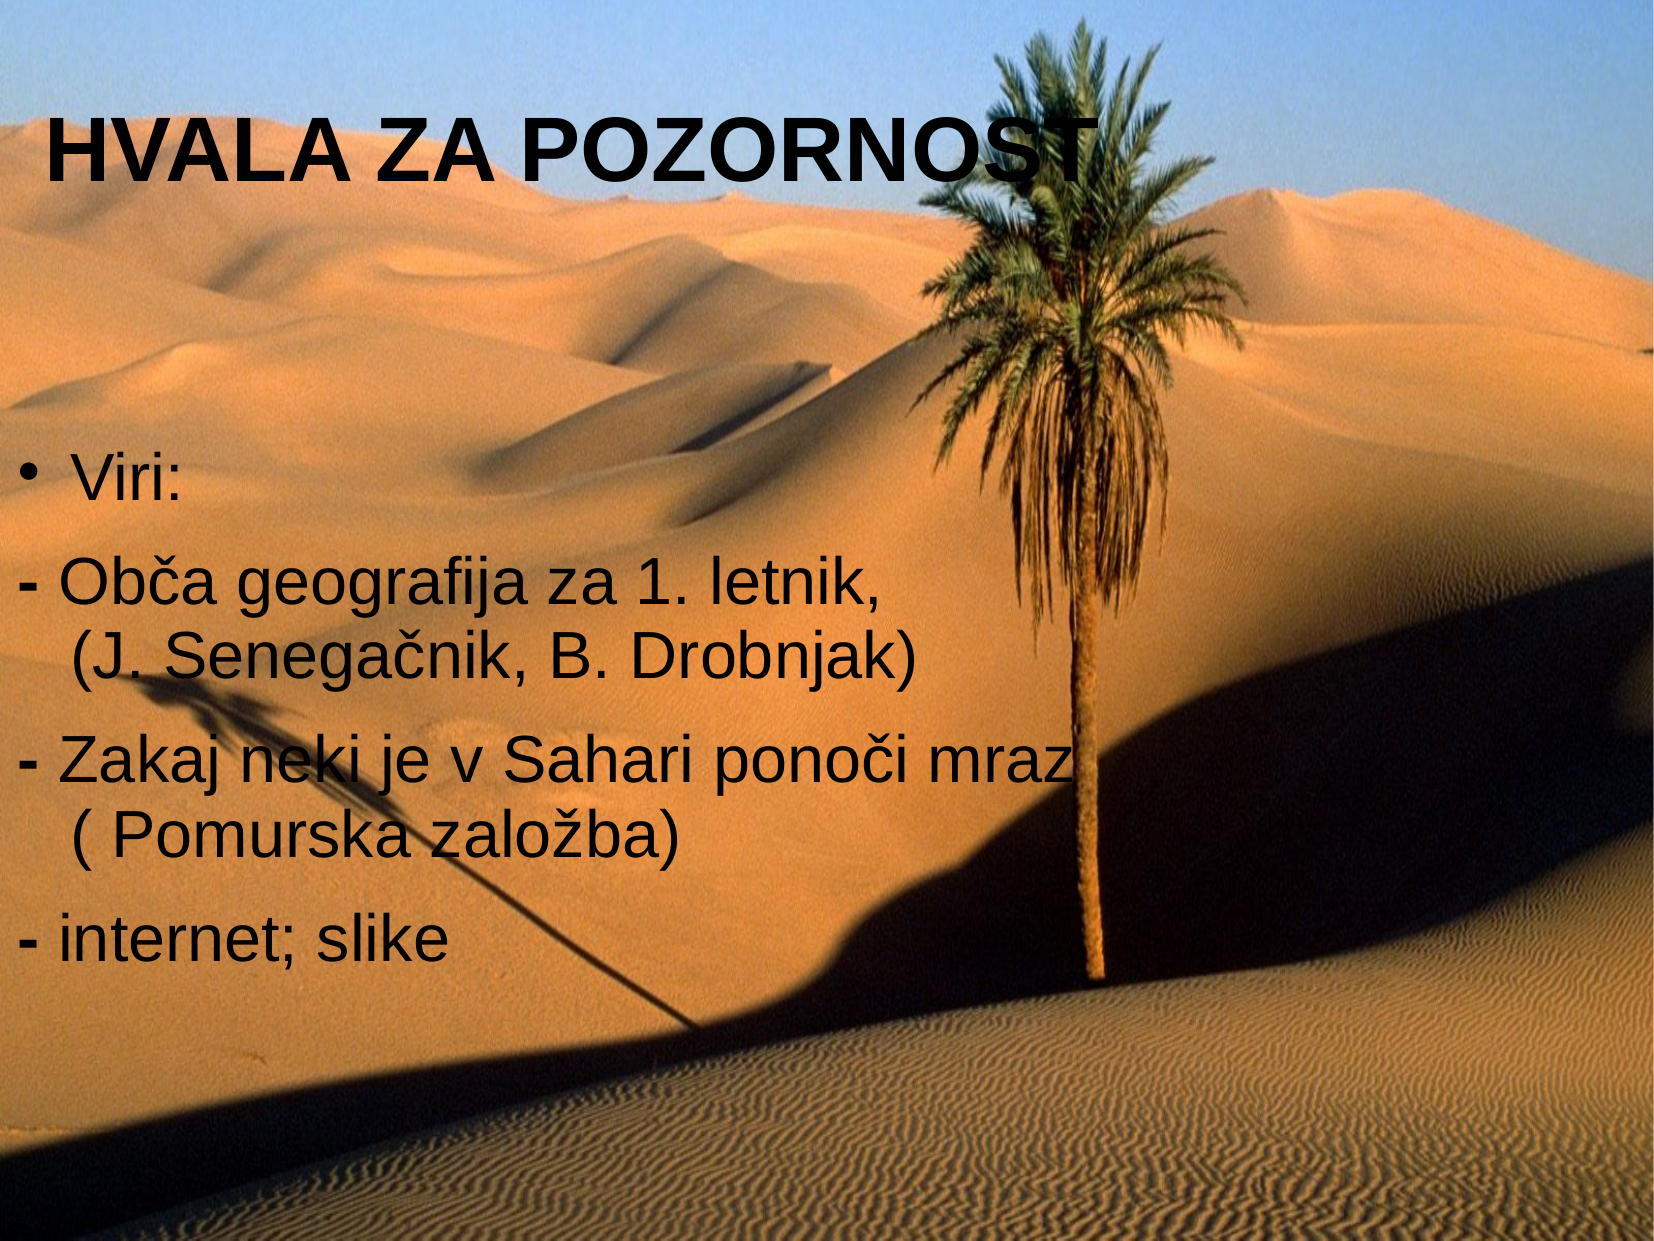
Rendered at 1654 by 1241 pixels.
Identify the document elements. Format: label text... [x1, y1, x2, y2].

picture [0, 0, 1654, 1241]
text_box HVALA ZA POZORNOST [29, 88, 1116, 207]
list Viri: - Obča geografija za 1. letnik, (J. Senegačnik, B. Drobnjak) - Zakaj neki je v Sahari ponoči mraz ( Pomurska založba) - internet; slike [0, 436, 1488, 1241]
